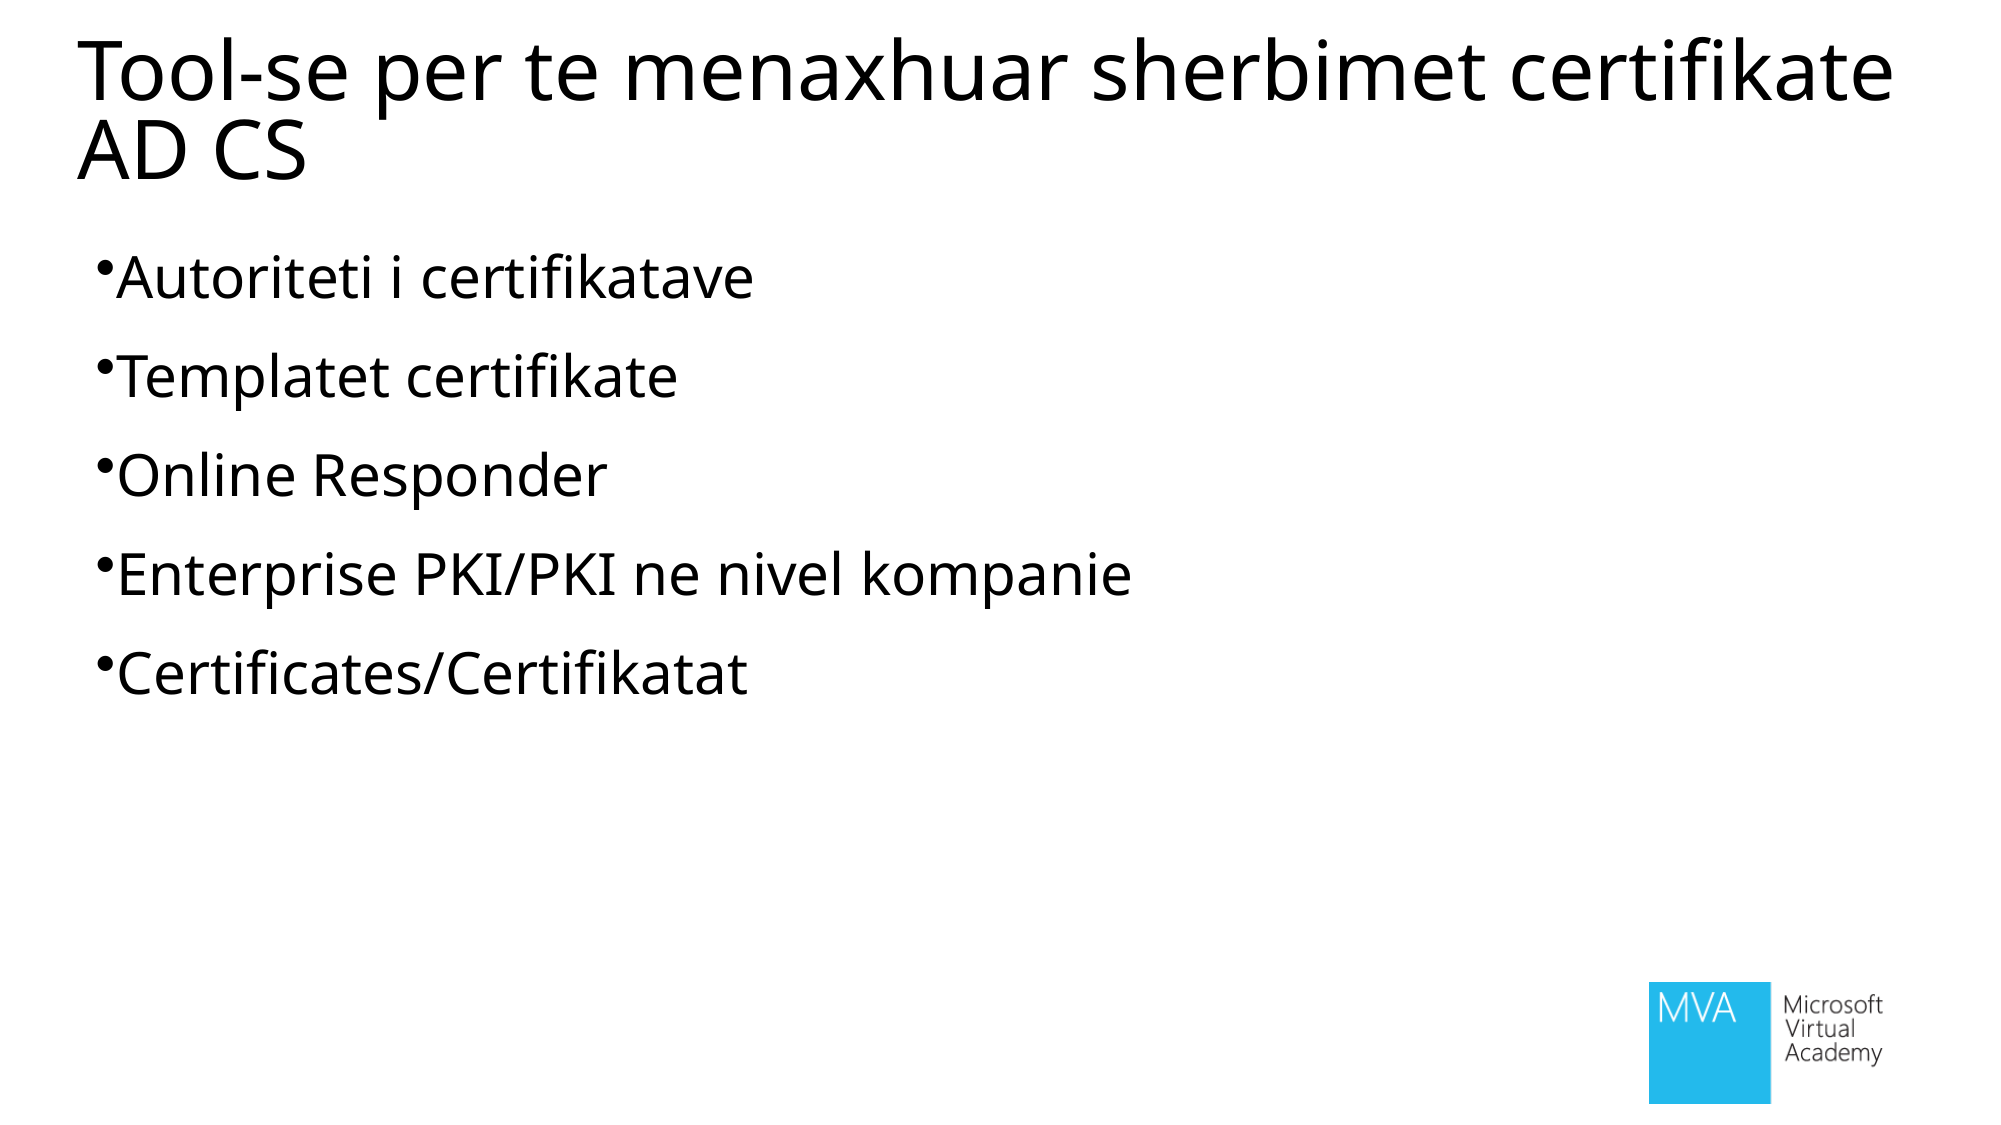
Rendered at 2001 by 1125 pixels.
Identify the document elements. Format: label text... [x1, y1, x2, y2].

list Autoriteti i certifikatave Templatet certifikate Online Responder Enterprise PKI/PKI ne nivel kompanie Certificates/Certifikatat [62, 232, 1953, 1096]
picture [1649, 981, 1953, 1104]
title Tool-se per te menaxhuar sherbimet certifikate AD CS [62, 29, 1953, 205]
